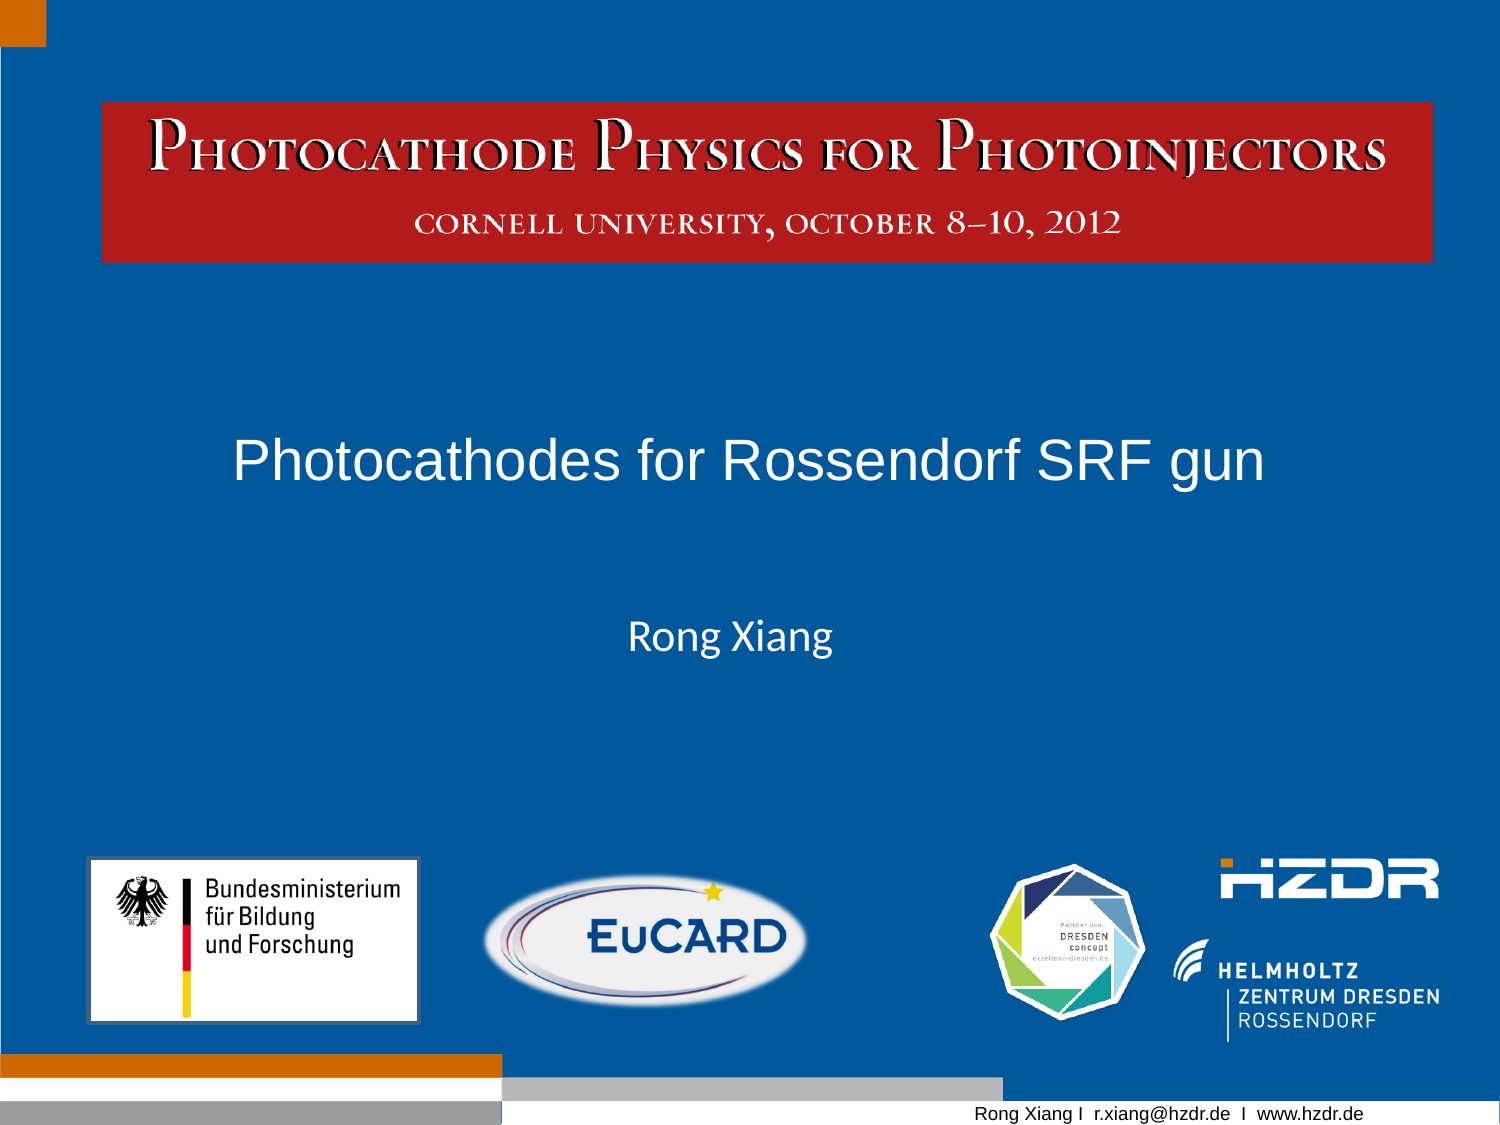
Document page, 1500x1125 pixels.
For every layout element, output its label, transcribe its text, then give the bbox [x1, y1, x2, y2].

picture [101, 102, 1434, 263]
picture [478, 869, 812, 1012]
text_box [88, 857, 420, 1024]
text_box Photocathodes for Rossendorf SRF gun [62, 422, 1438, 493]
picture [986, 860, 1152, 1027]
text_box Rong Xiang [612, 597, 849, 668]
picture [1160, 849, 1447, 1051]
